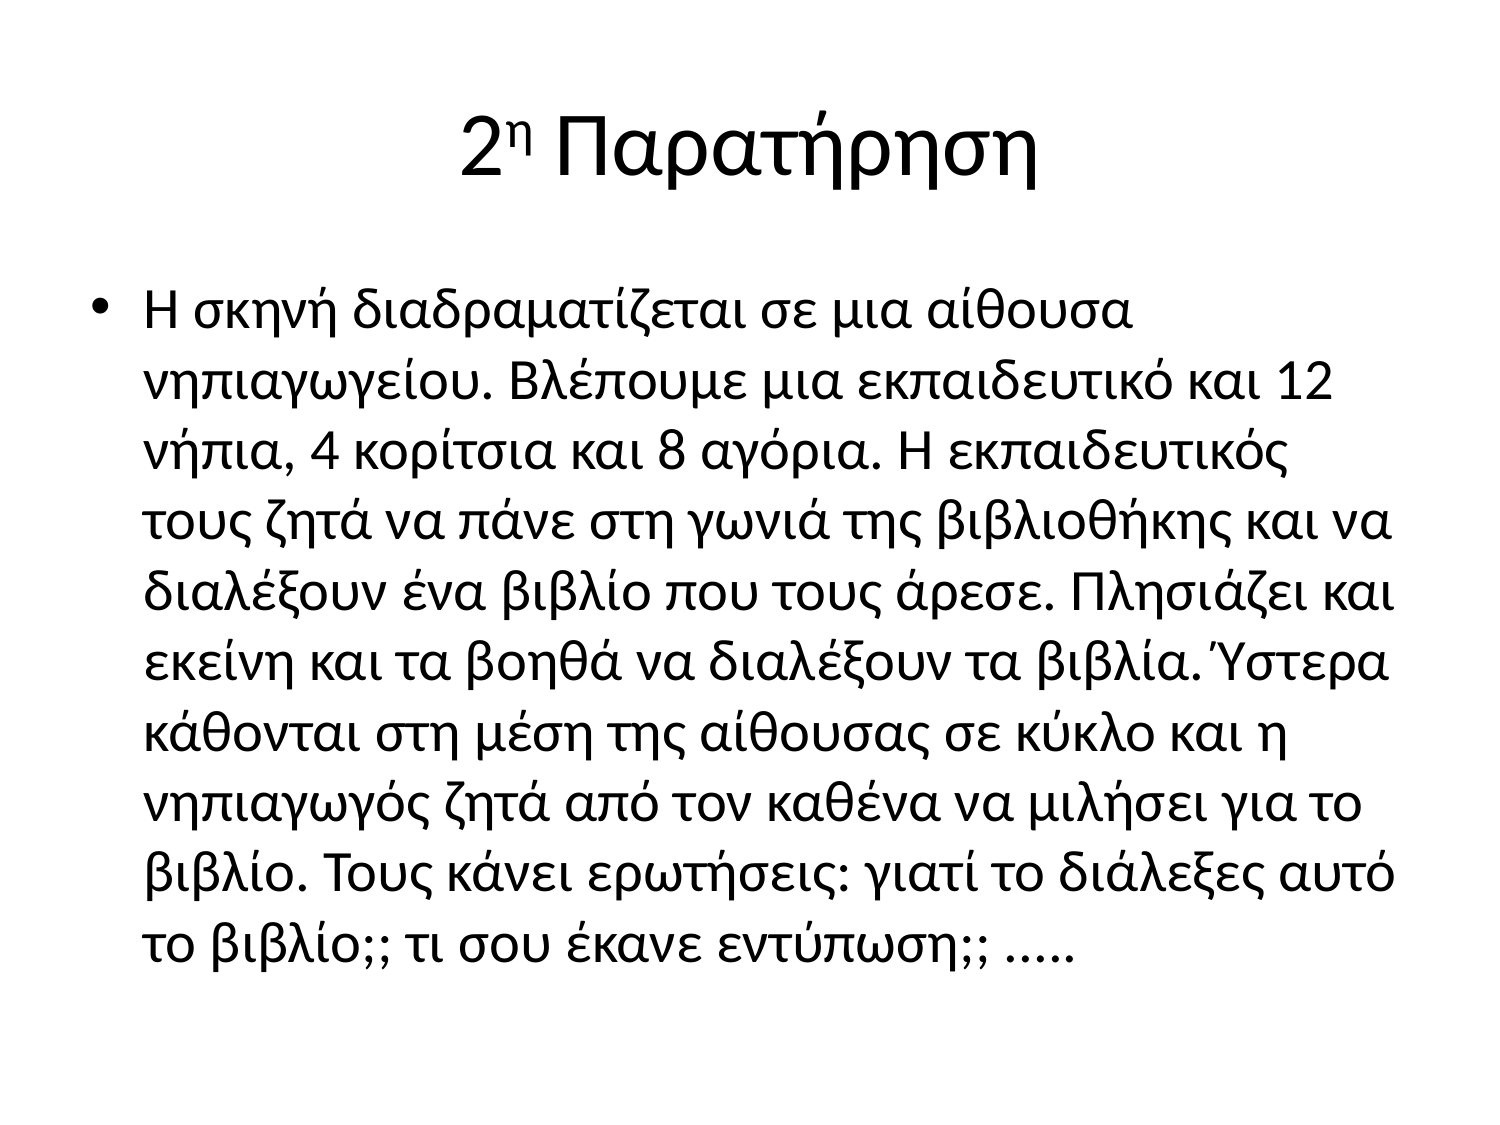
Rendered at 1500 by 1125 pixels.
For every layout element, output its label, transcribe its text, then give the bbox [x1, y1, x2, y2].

list Η σκηνή διαδραματίζεται σε μια αίθουσα νηπιαγωγείου. Βλέπουμε μια εκπαιδευτικό και 12 νήπια, 4 κορίτσια και 8 αγόρια. Η εκπαιδευτικός τους ζητά να πάνε στη γωνιά της βιβλιοθήκης και να διαλέξουν ένα βιβλίο που τους άρεσε. Πλησιάζει και εκείνη και τα βοηθά να διαλέξουν τα βιβλία. Ύστερα κάθονται στη μέση της αίθουσας σε κύκλο και η νηπιαγωγός ζητά από τον καθένα να μιλήσει για το βιβλίο. Τους κάνει ερωτήσεις: γιατί το διάλεξες αυτό το βιβλίο;; τι σου έκανε εντύπωση;; ..... [75, 262, 1425, 1005]
title 2η Παρατήρηση [75, 45, 1425, 233]
